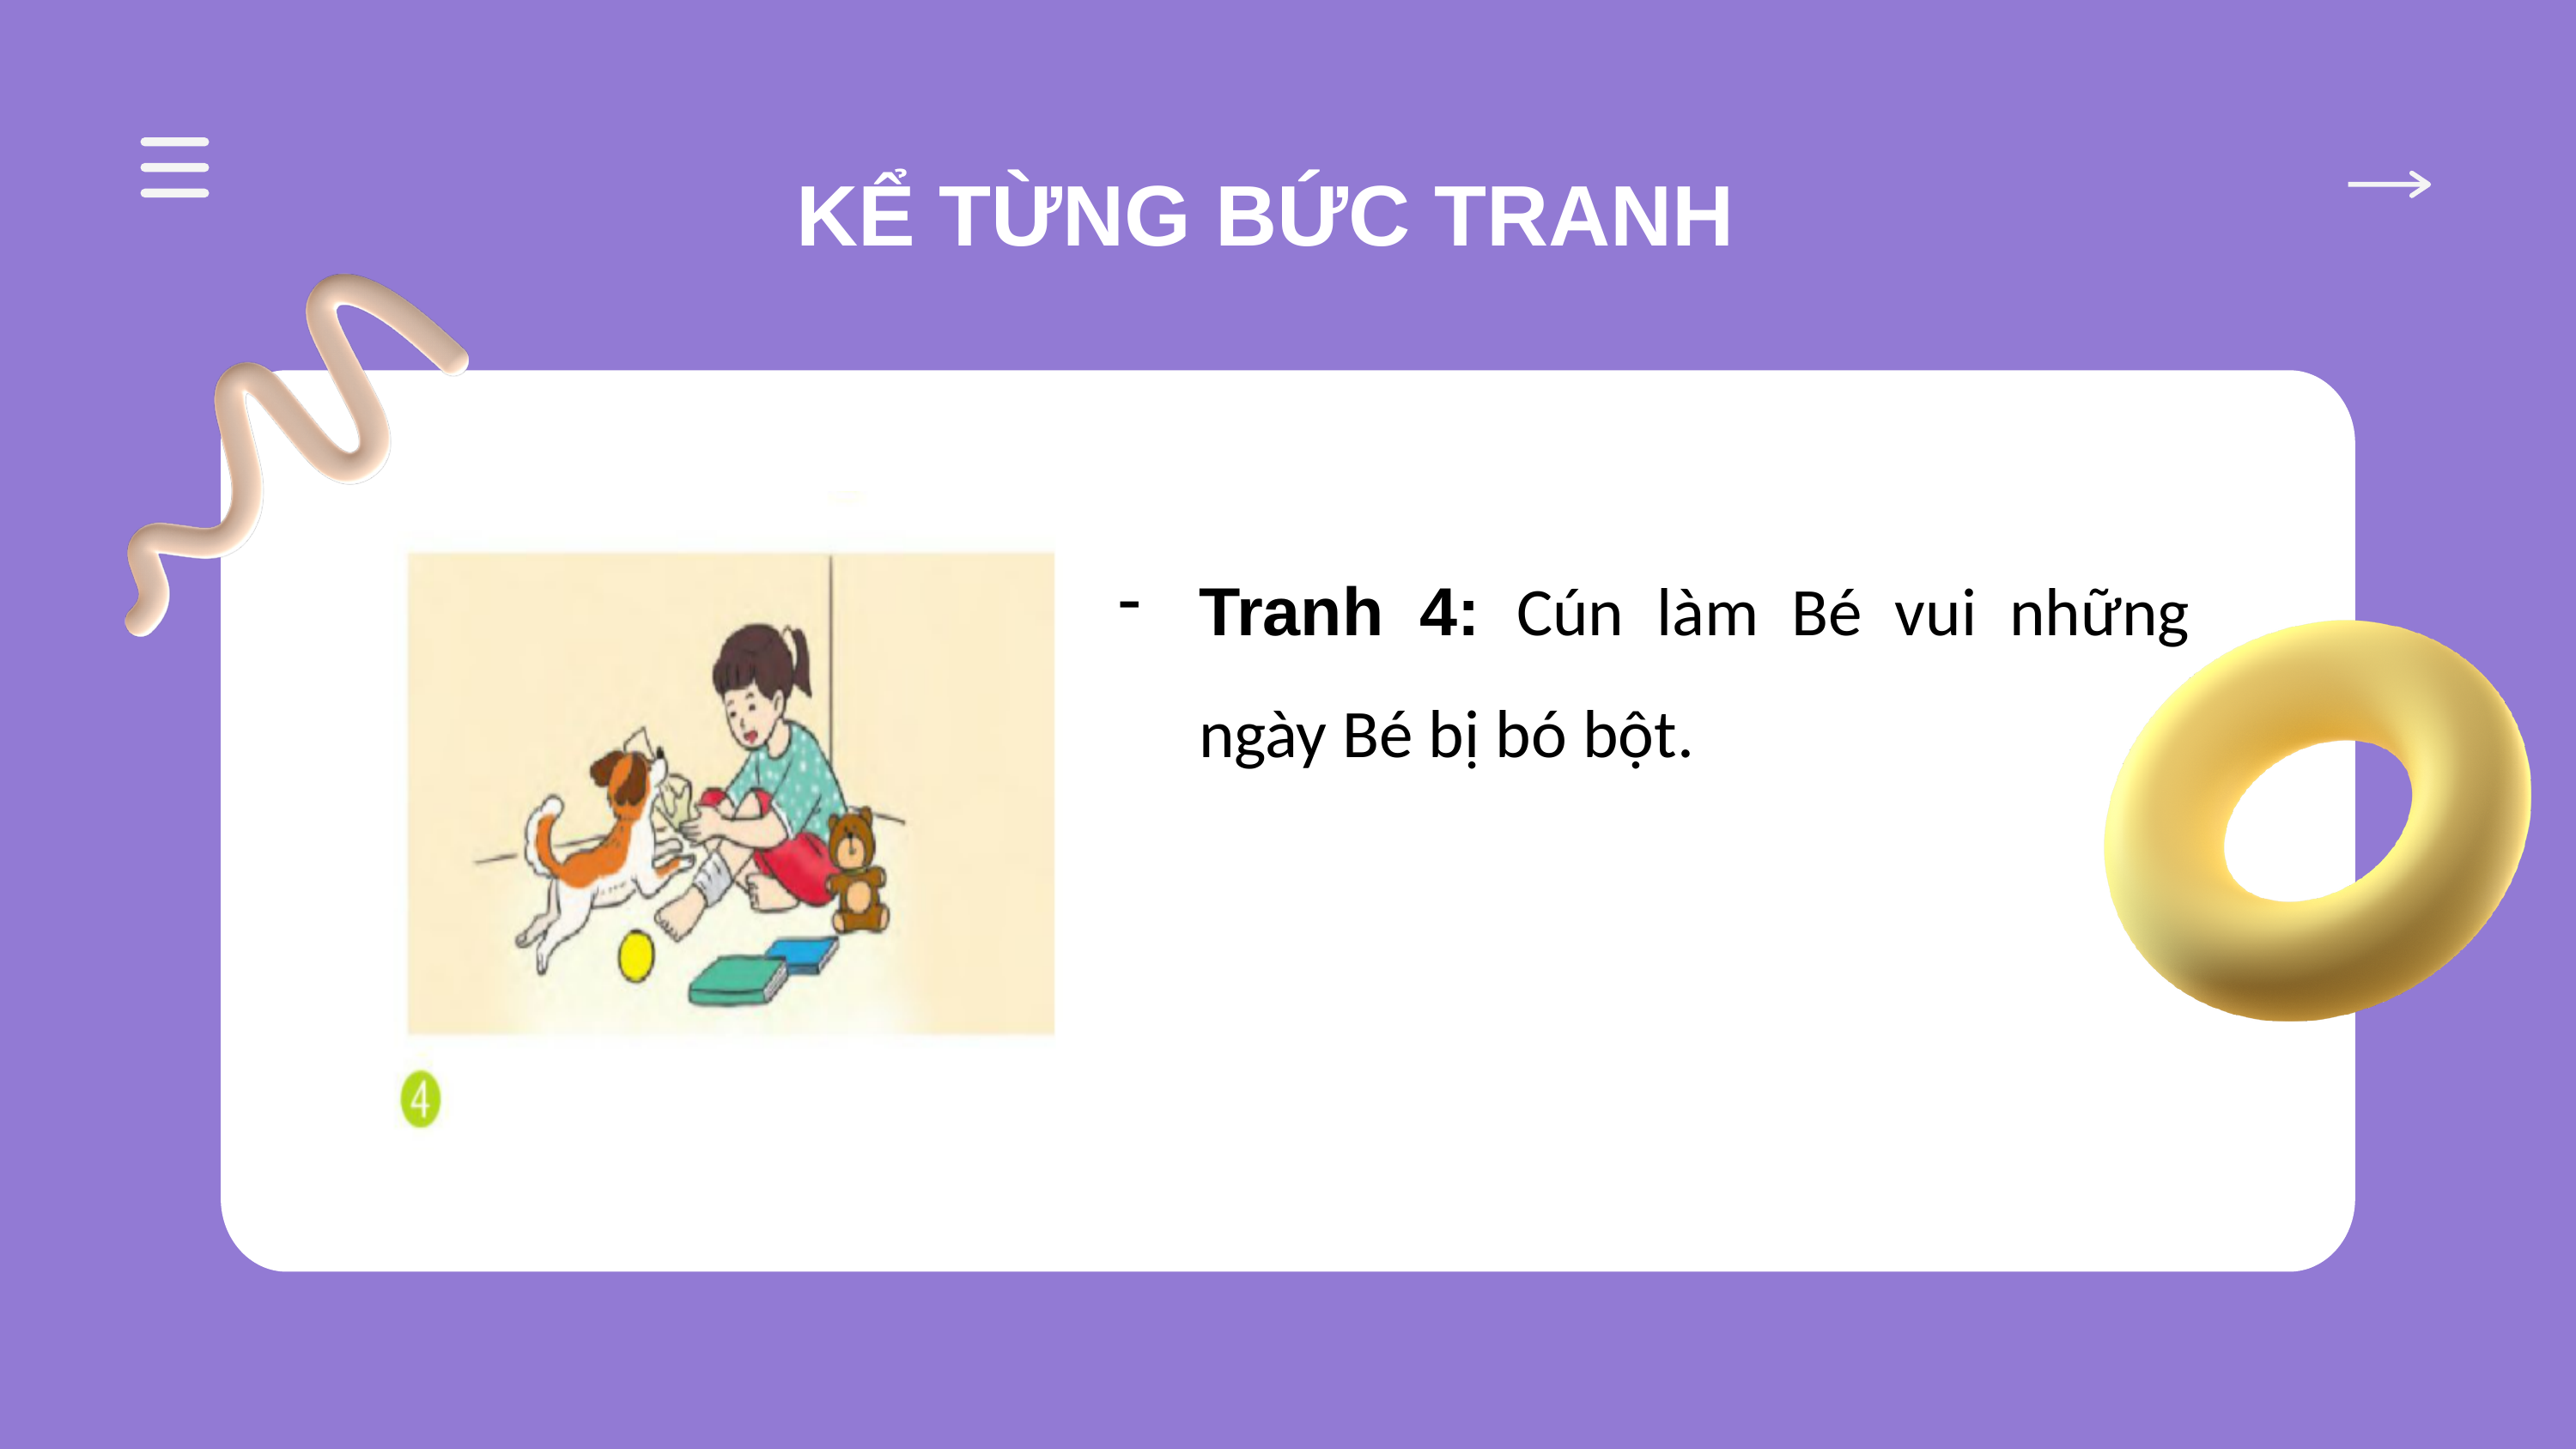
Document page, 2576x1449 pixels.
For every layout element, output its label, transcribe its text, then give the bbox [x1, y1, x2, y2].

text_box KỂ TỪNG BỨC TRANH [783, 154, 1782, 270]
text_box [2348, 170, 2432, 199]
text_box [144, 141, 205, 200]
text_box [220, 370, 2356, 1272]
picture [114, 274, 1106, 1150]
picture [2103, 620, 2531, 1022]
